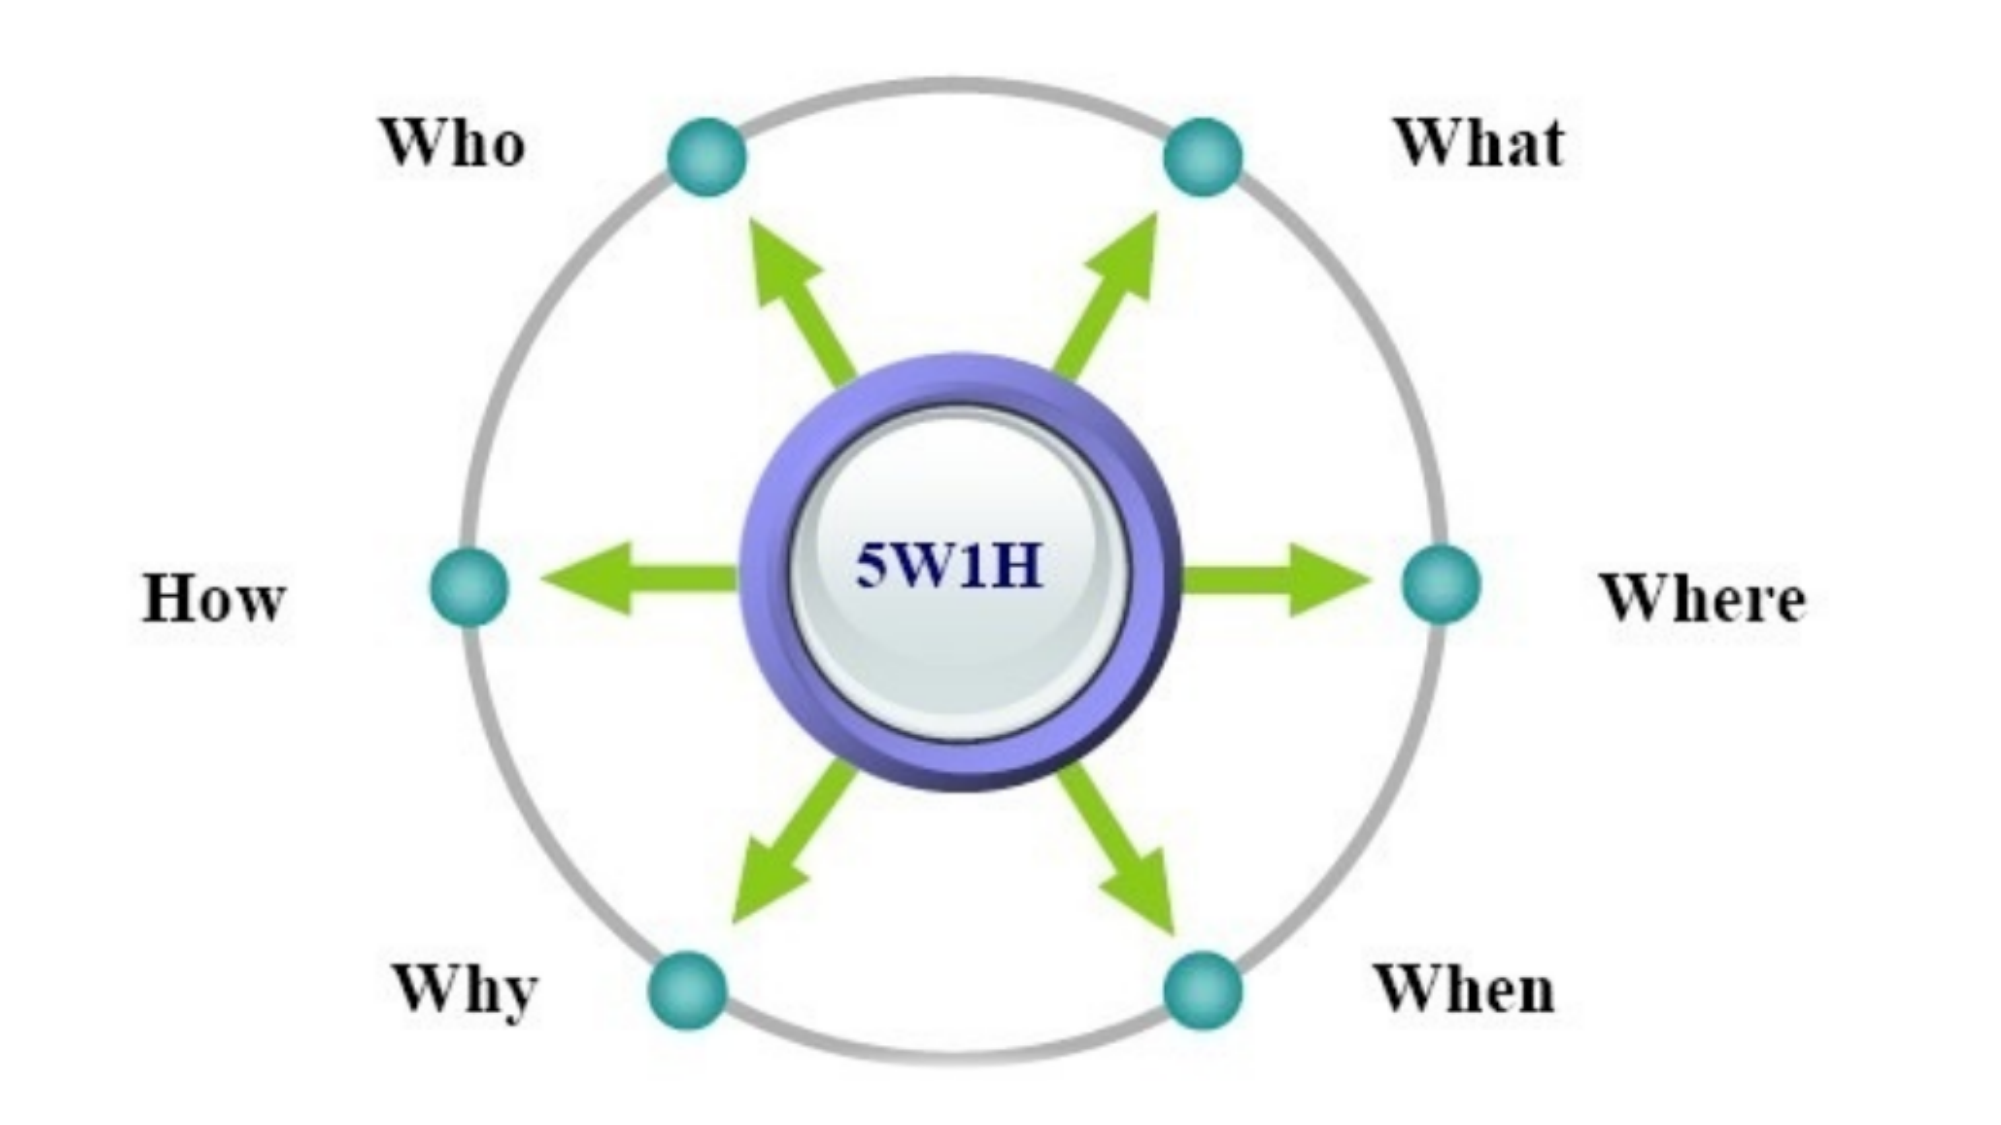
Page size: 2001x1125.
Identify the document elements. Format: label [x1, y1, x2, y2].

picture [48, 43, 1866, 1081]
